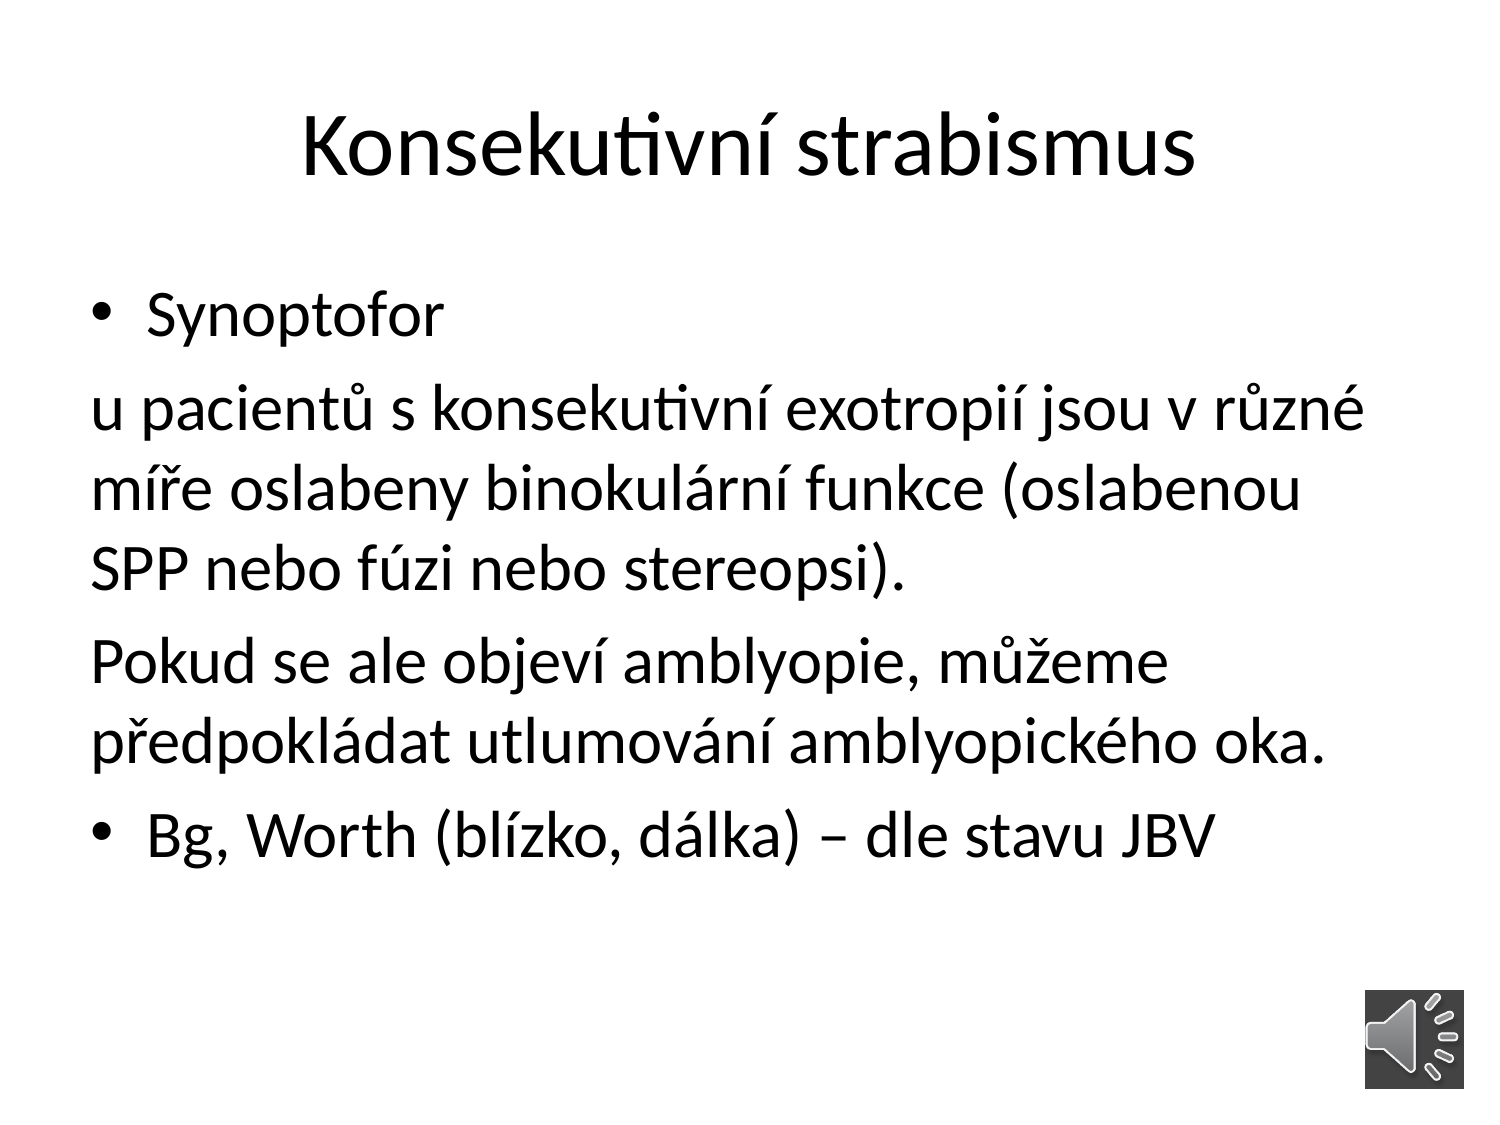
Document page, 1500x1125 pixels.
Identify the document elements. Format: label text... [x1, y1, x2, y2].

picture [1364, 989, 1465, 1090]
title Konsekutivní strabismus [75, 45, 1425, 233]
list Synoptofor u pacientů s konsekutivní exotropií jsou v různé míře oslabeny binokulární funkce (oslabenou SPP nebo fúzi nebo stereopsi). Pokud se ale objeví amblyopie, můžeme předpokládat utlumování amblyopického oka. Bg, Worth (blízko, dálka) – dle stavu JBV [75, 262, 1425, 1005]
